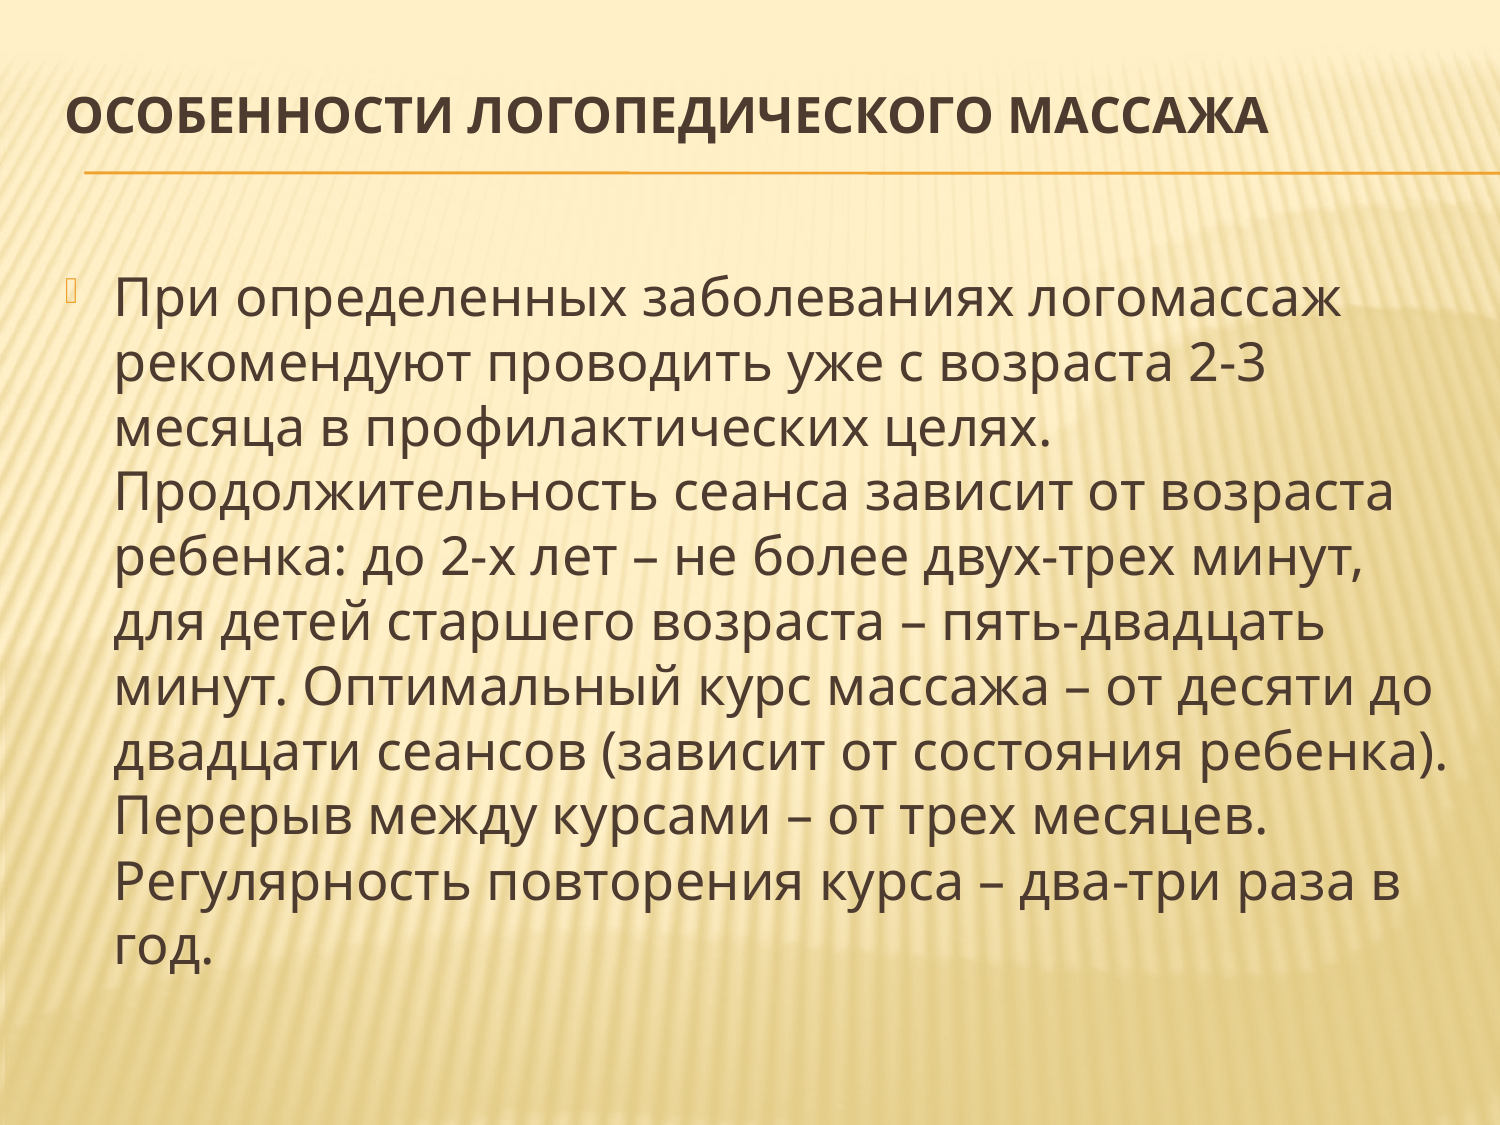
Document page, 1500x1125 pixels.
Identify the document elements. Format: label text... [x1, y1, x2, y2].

list При определенных заболеваниях логомассаж рекомендуют проводить уже с возраста 2-3 месяца в профилактических целях. Продолжительность сеанса зависит от возраста ребенка: до 2-х лет – не более двух-трех минут, для детей старшего возраста – пять-двадцать минут. Оптимальный курс массажа – от десяти до двадцати сеансов (зависит от состояния ребенка). Перерыв между курсами – от трех месяцев. Регулярность повторения курса – два-три раза в год. [50, 254, 1475, 998]
title Особенности логопедического массажа [50, 75, 1475, 213]
